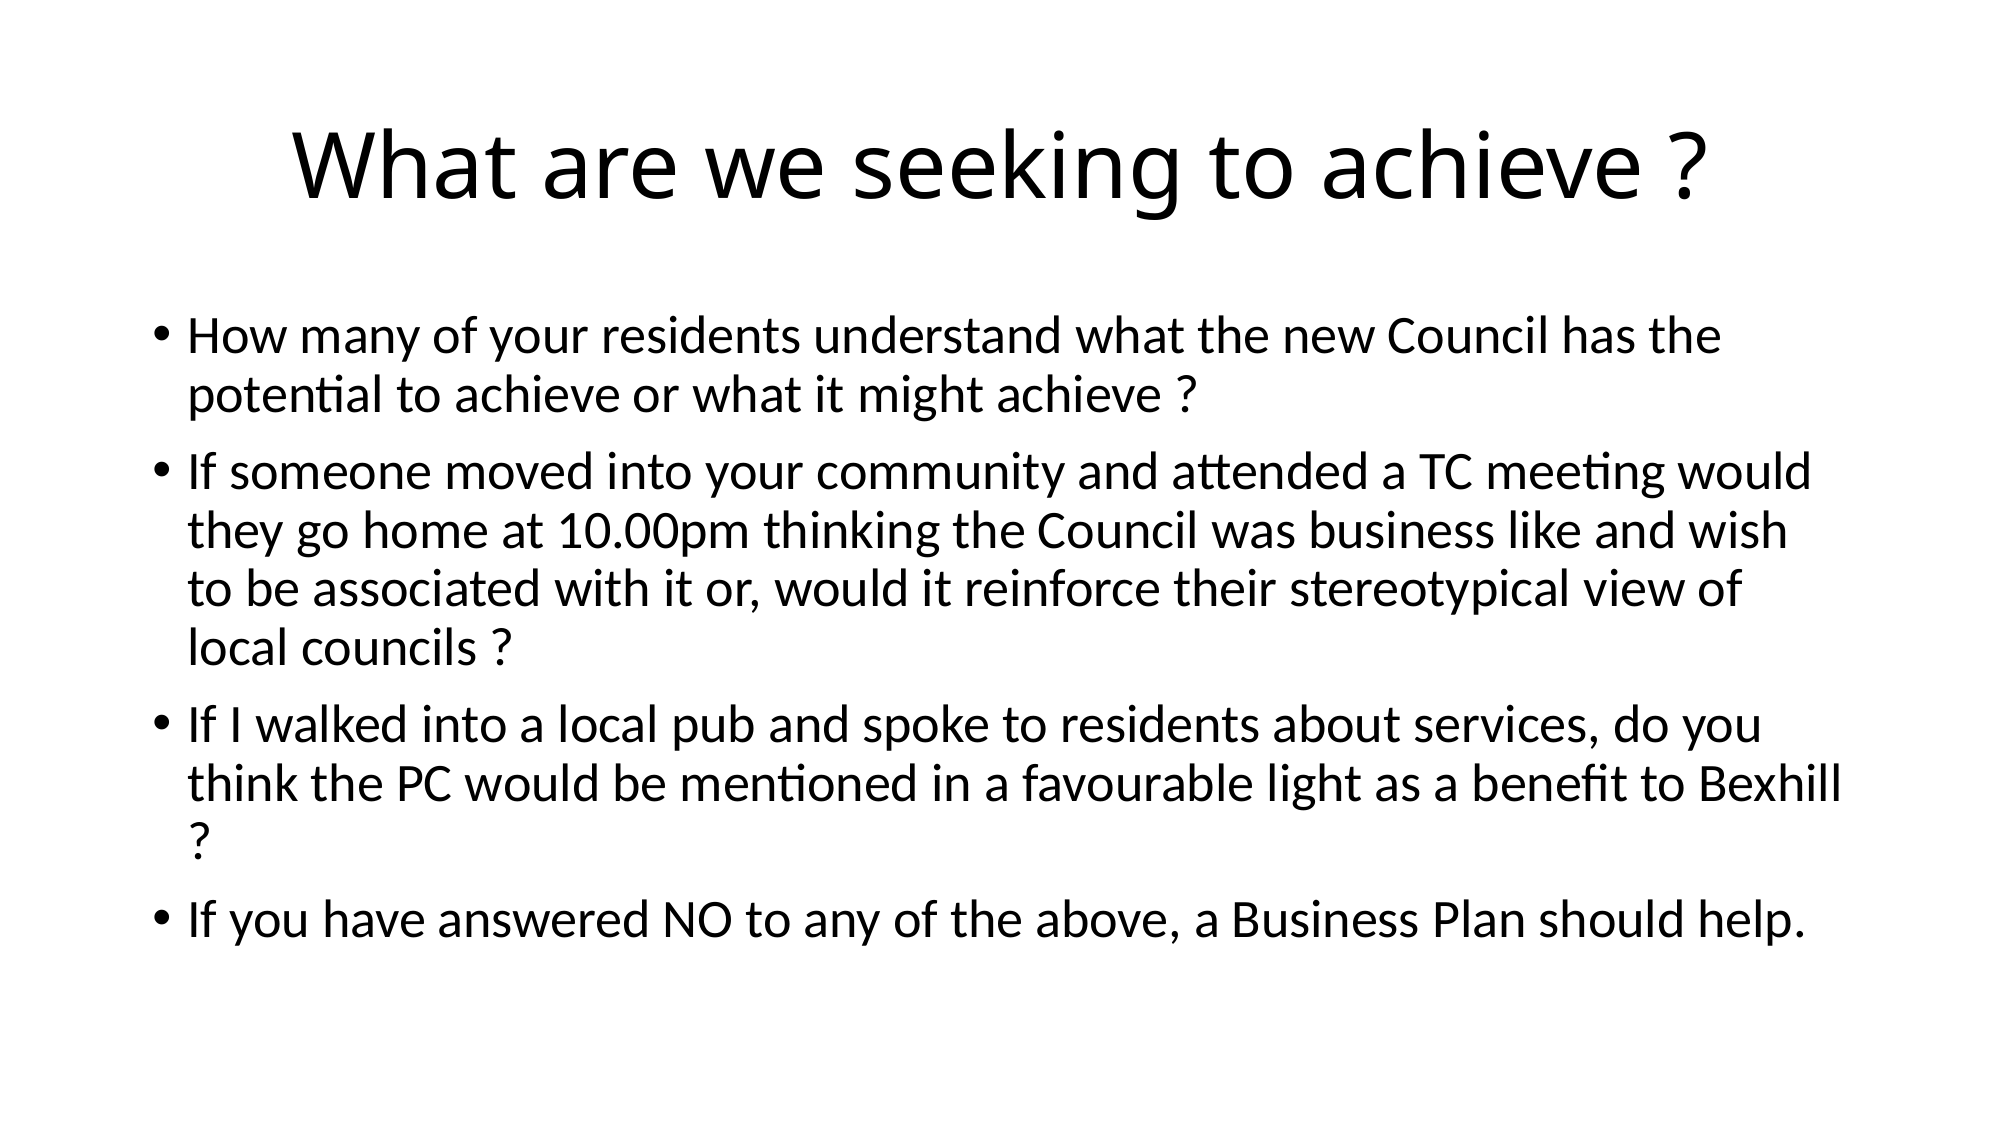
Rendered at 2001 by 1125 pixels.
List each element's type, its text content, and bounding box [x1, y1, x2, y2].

list How many of your residents understand what the new Council has the potential to achieve or what it might achieve ? If someone moved into your community and attended a TC meeting would they go home at 10.00pm thinking the Council was business like and wish to be associated with it or, would it reinforce their stereotypical view of local councils ? If I walked into a local pub and spoke to residents about services, do you think the PC would be mentioned in a favourable light as a benefit to Bexhill ? If you have answered NO to any of the above, a Business Plan should help. [137, 299, 1863, 1014]
title What are we seeking to achieve ? [137, 59, 1863, 278]
